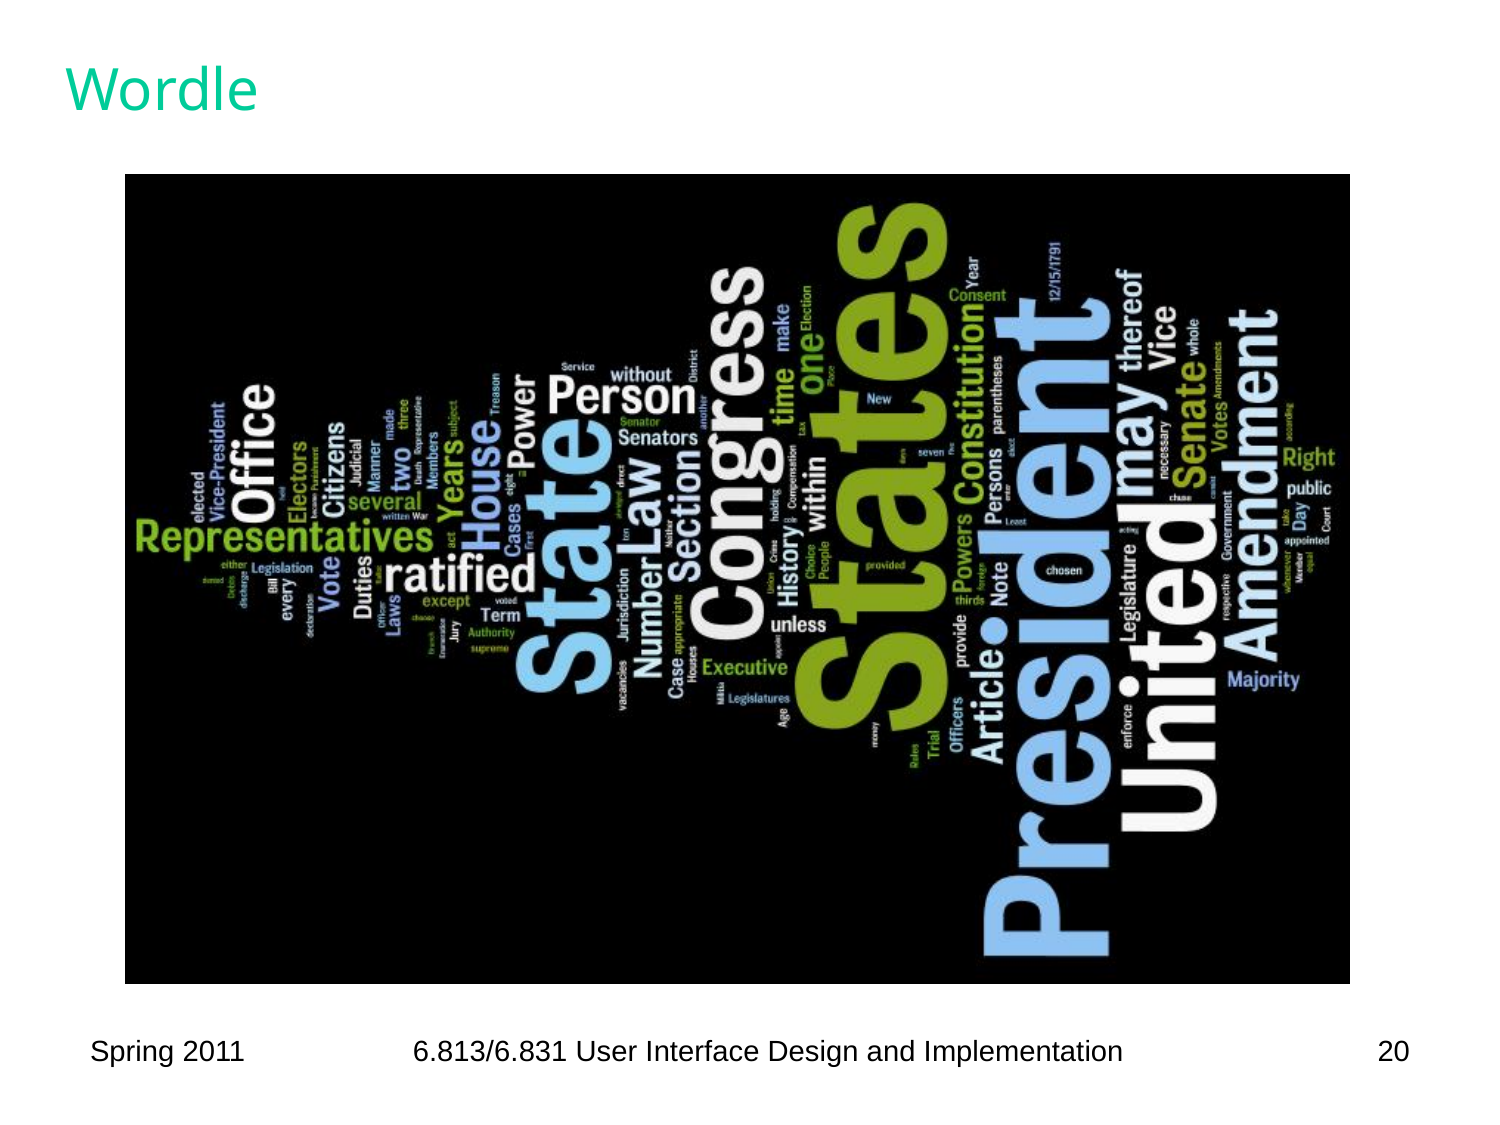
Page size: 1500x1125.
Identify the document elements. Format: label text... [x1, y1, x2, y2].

footer 6.813/6.831 User Interface Design and Implementation [312, 1024, 1226, 1103]
slide_number 20 [1237, 1024, 1426, 1103]
picture [124, 174, 1351, 984]
slide_number Spring 2011 [74, 1024, 301, 1103]
title Wordle [49, 24, 1438, 151]
